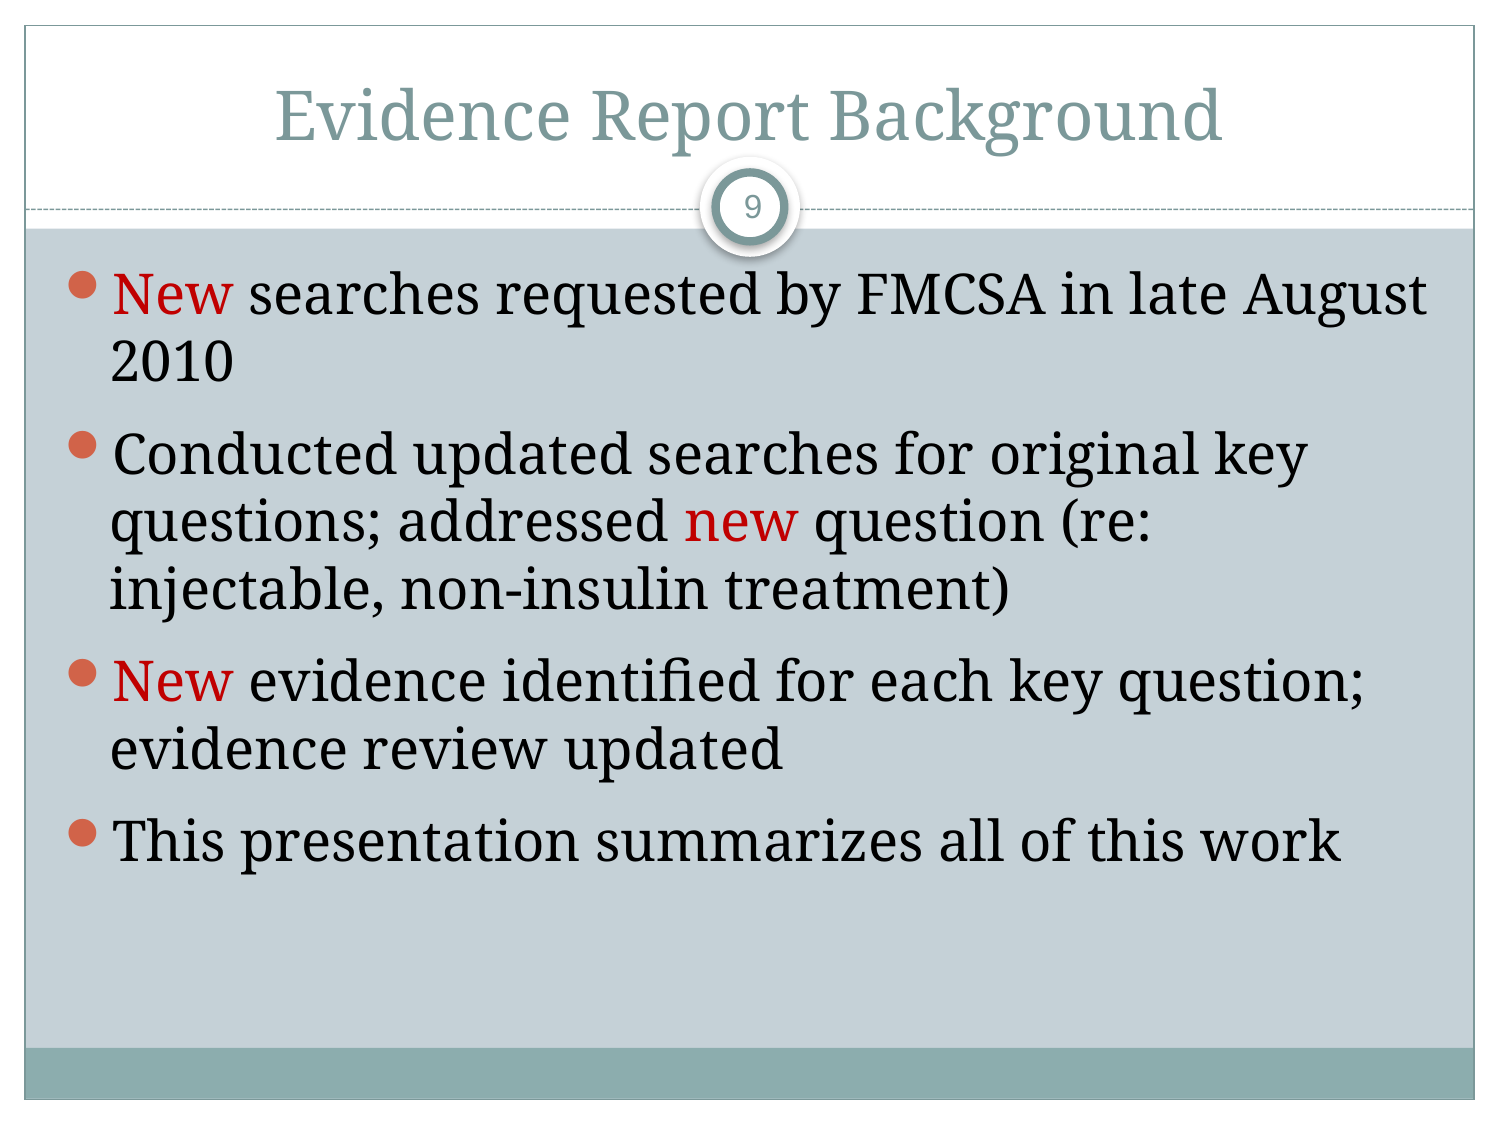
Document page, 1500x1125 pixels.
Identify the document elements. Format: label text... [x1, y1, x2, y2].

slide_number 9 [715, 168, 791, 241]
title Evidence Report Background [49, 37, 1450, 163]
list New searches requested by FMCSA in late August 2010 Conducted updated searches for original key questions; addressed new question (re: injectable, non-insulin treatment) New evidence identified for each key question; evidence review updated This presentation summarizes all of this work [49, 250, 1445, 1001]
